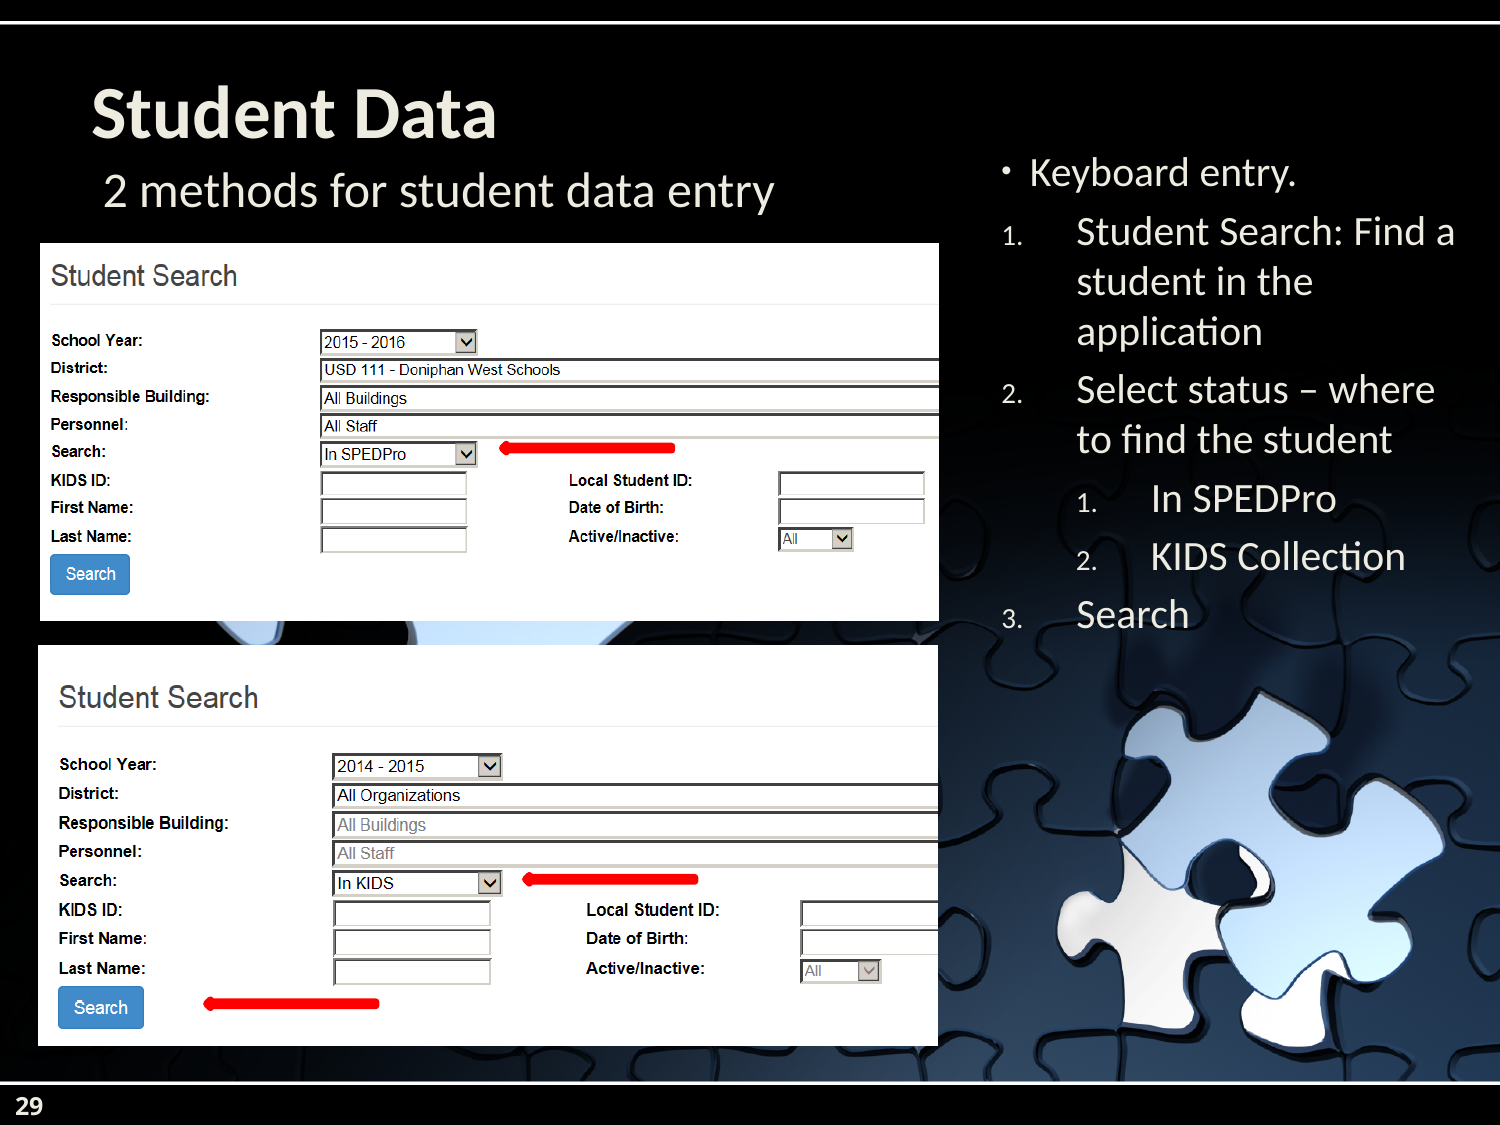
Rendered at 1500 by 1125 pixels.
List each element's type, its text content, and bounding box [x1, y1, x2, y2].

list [74, 634, 738, 643]
title Student Data [76, 56, 1427, 162]
picture [0, 0, 1500, 1125]
slide_number 29 [0, 1082, 350, 1125]
list 2 methods for student data entry [87, 149, 986, 226]
list Keyboard entry. Student Search: Find a student in the application Select status – where to find the student In SPEDPro KIDS Collection Search [986, 137, 1487, 881]
